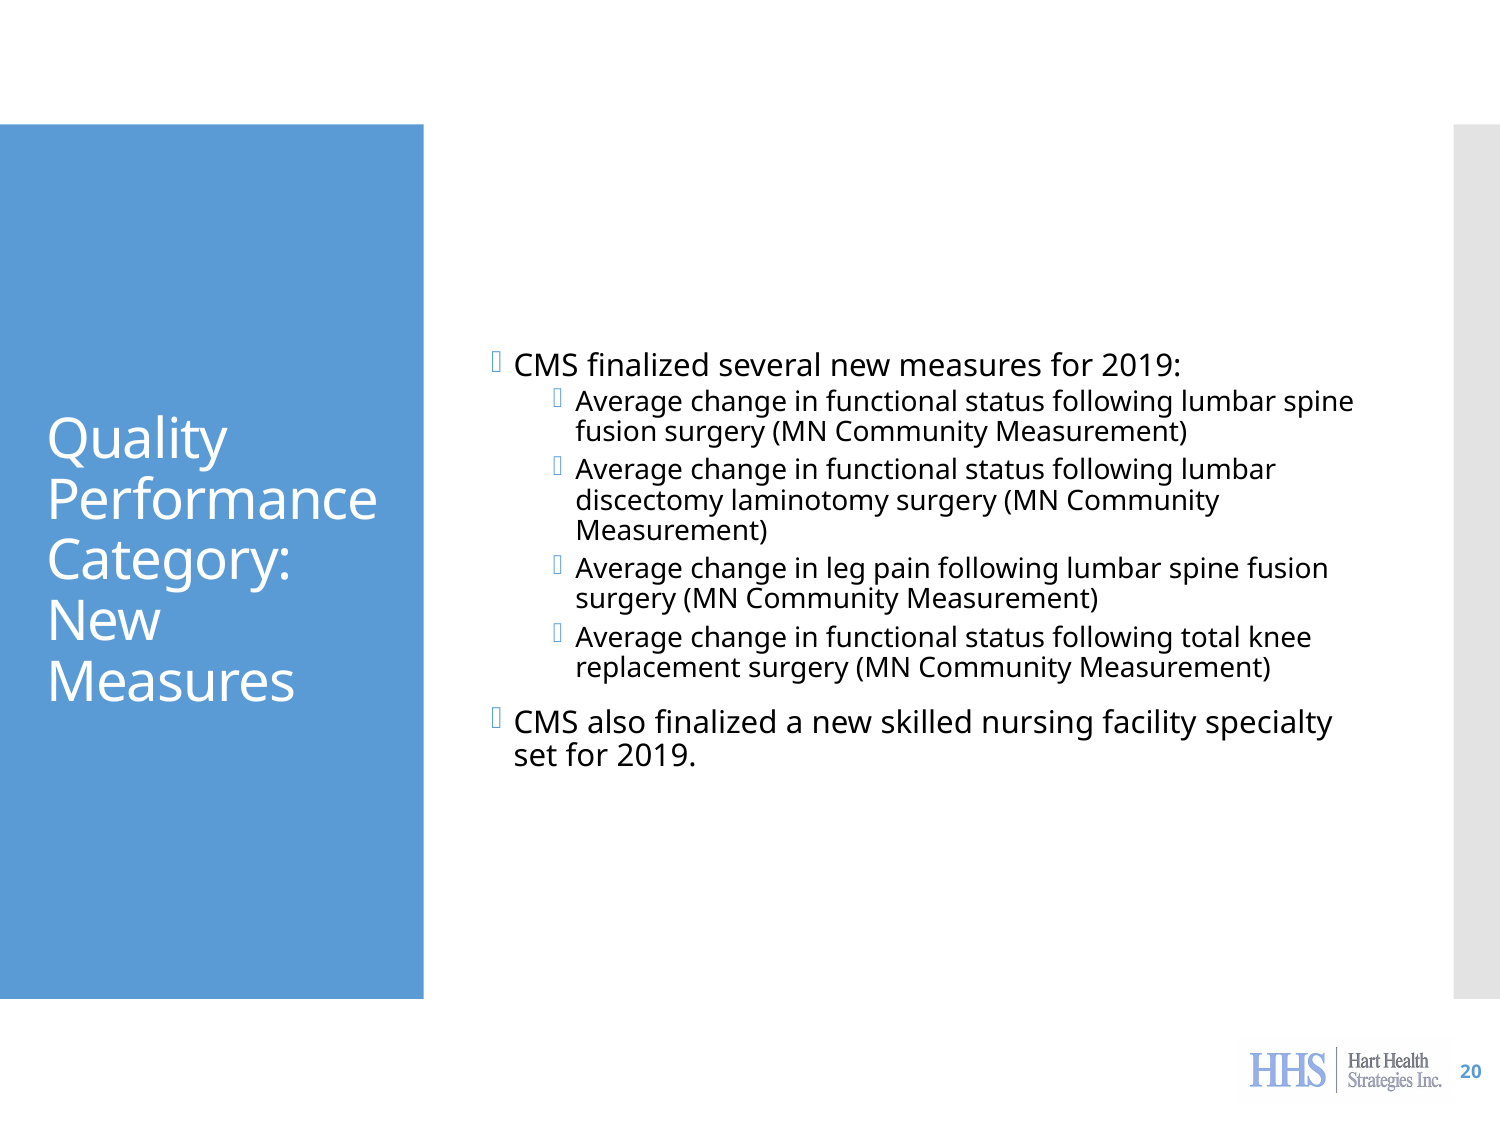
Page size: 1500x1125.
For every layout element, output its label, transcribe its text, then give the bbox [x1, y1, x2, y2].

list CMS finalized several new measures for 2019: Average change in functional status following lumbar spine fusion surgery (MN Community Measurement) Average change in functional status following lumbar discectomy laminotomy surgery (MN Community Measurement) Average change in leg pain following lumbar spine fusion surgery (MN Community Measurement) Average change in functional status following total knee replacement surgery (MN Community Measurement) CMS also finalized a new skilled nursing facility specialty set for 2019. [476, 141, 1376, 982]
title Quality Performance Category: New Measures [31, 184, 394, 940]
table_cell 4. Radiology [1238, 1036, 1454, 1103]
slide_number 20 [1308, 1042, 1497, 1103]
